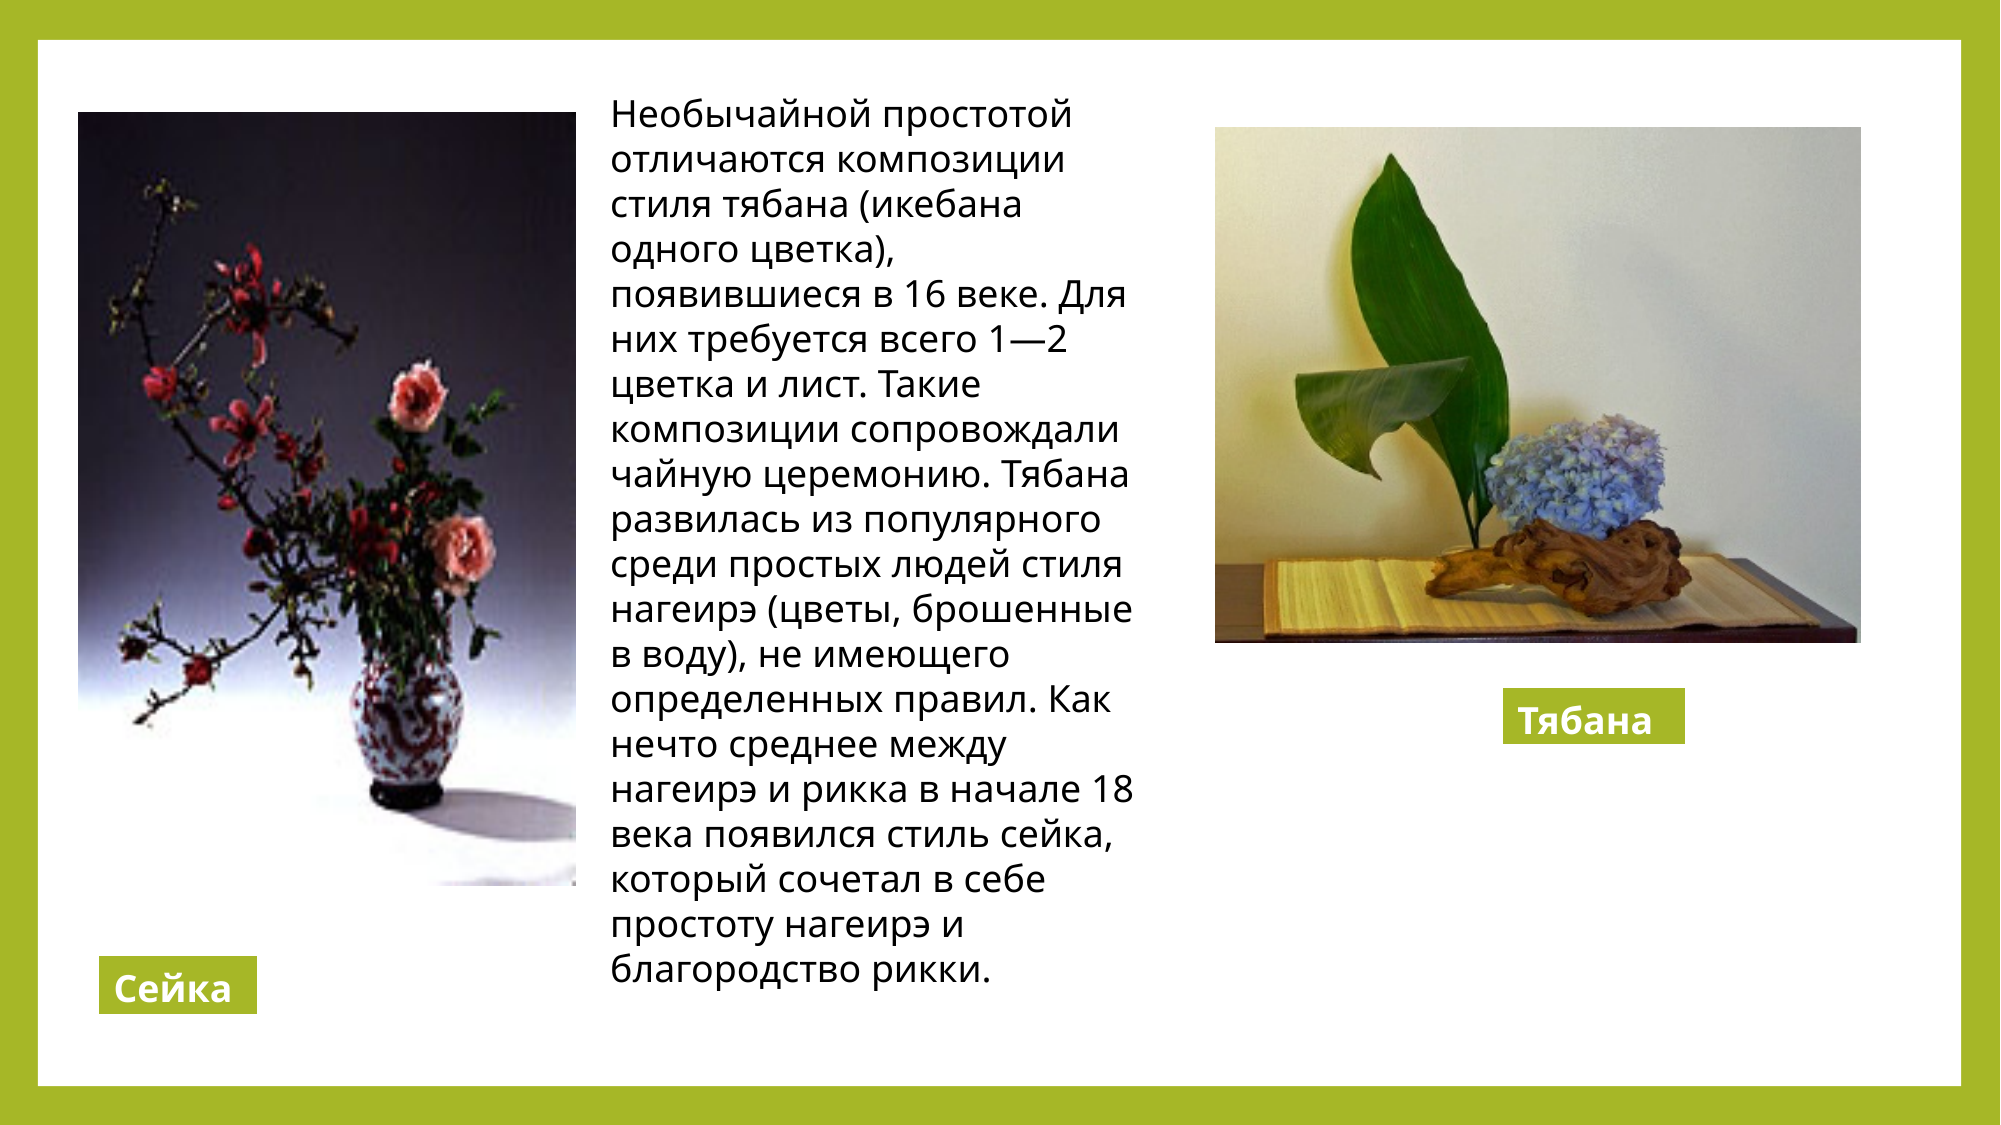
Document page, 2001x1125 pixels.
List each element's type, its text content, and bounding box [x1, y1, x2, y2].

table_header Сейка [99, 956, 257, 1014]
table_header Тябана [1503, 688, 1685, 744]
text_box Необычайной простотой отличаются композиции стиля тябана (икебана одного цветка), появившиеся в 16 веке. Для них требуется всего 1—2 цветка и лист. Такие композиции сопровождали чайную церемонию. Тябана развилась из популярного среди простых людей стиля нагеирэ (цветы, брошенные в воду), не имеющего определенных правил. Как нечто среднее между нагеирэ и рикка в начале 18 века появился стиль сейка, который сочетал в себе простоту нагеирэ и благородство рикки. [595, 82, 1158, 998]
picture [77, 112, 576, 887]
picture [1215, 127, 1861, 643]
